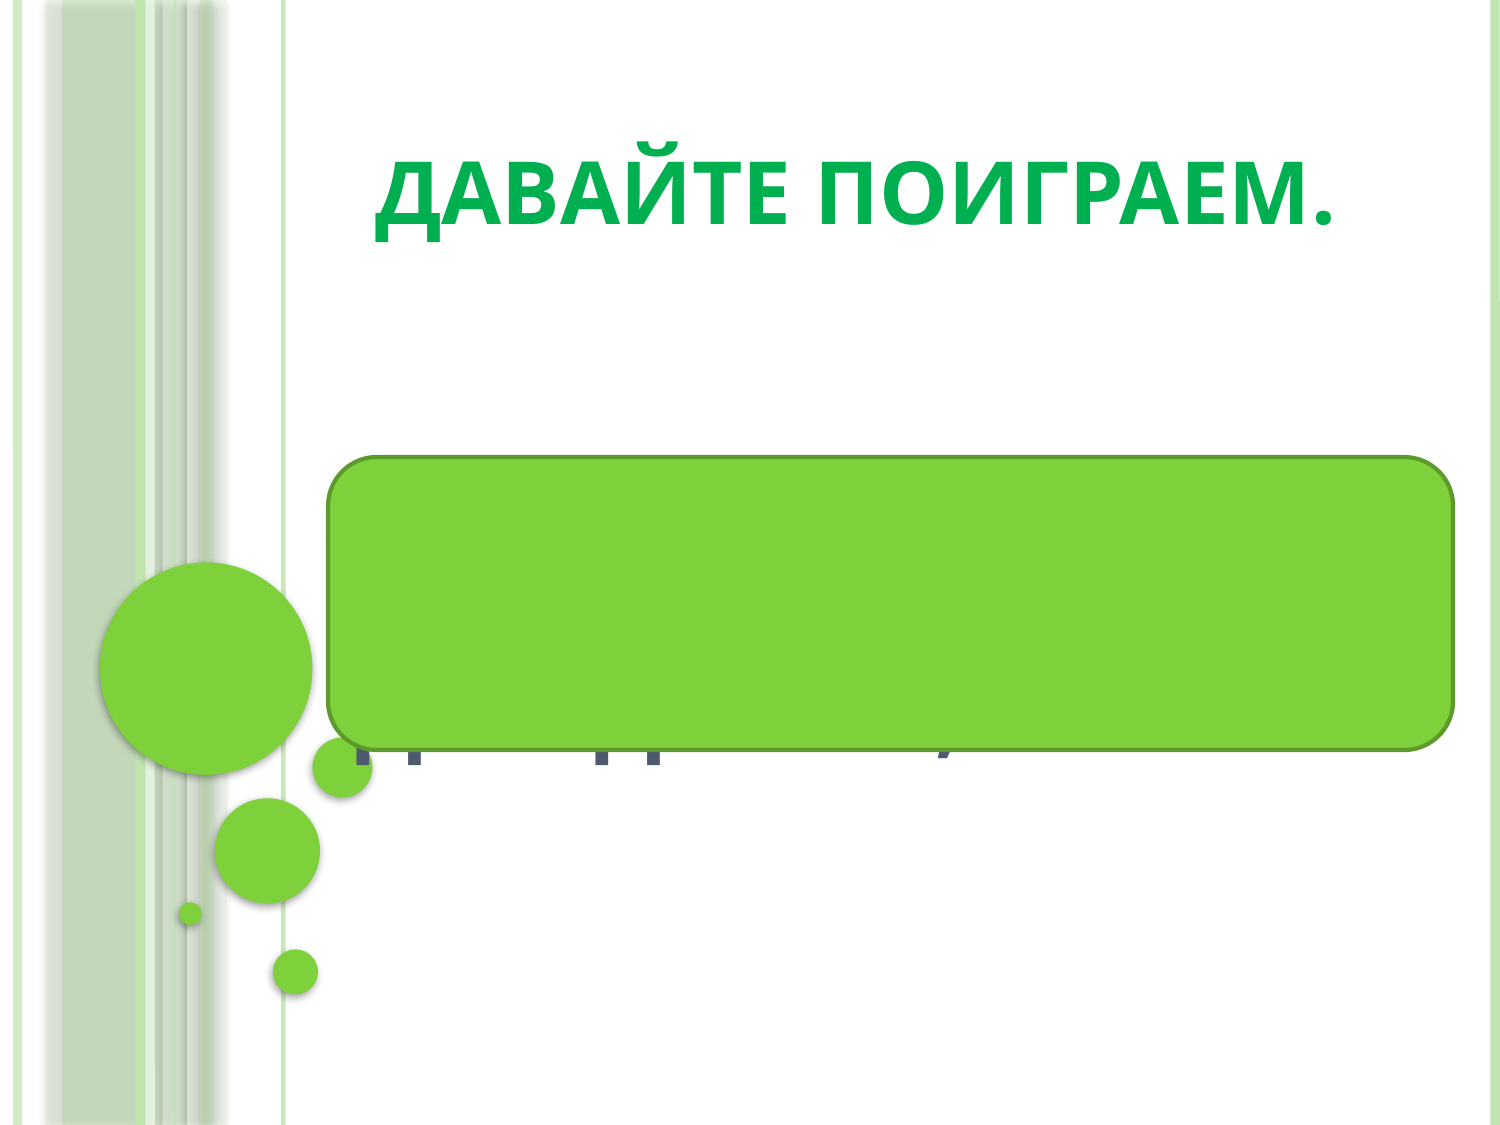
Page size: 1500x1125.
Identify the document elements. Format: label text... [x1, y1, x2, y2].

title Давайте поиграем. Я загадаю одного из вас. Вам нужно догадаться, кто это. [281, 128, 1454, 844]
text_box [325, 454, 1456, 753]
